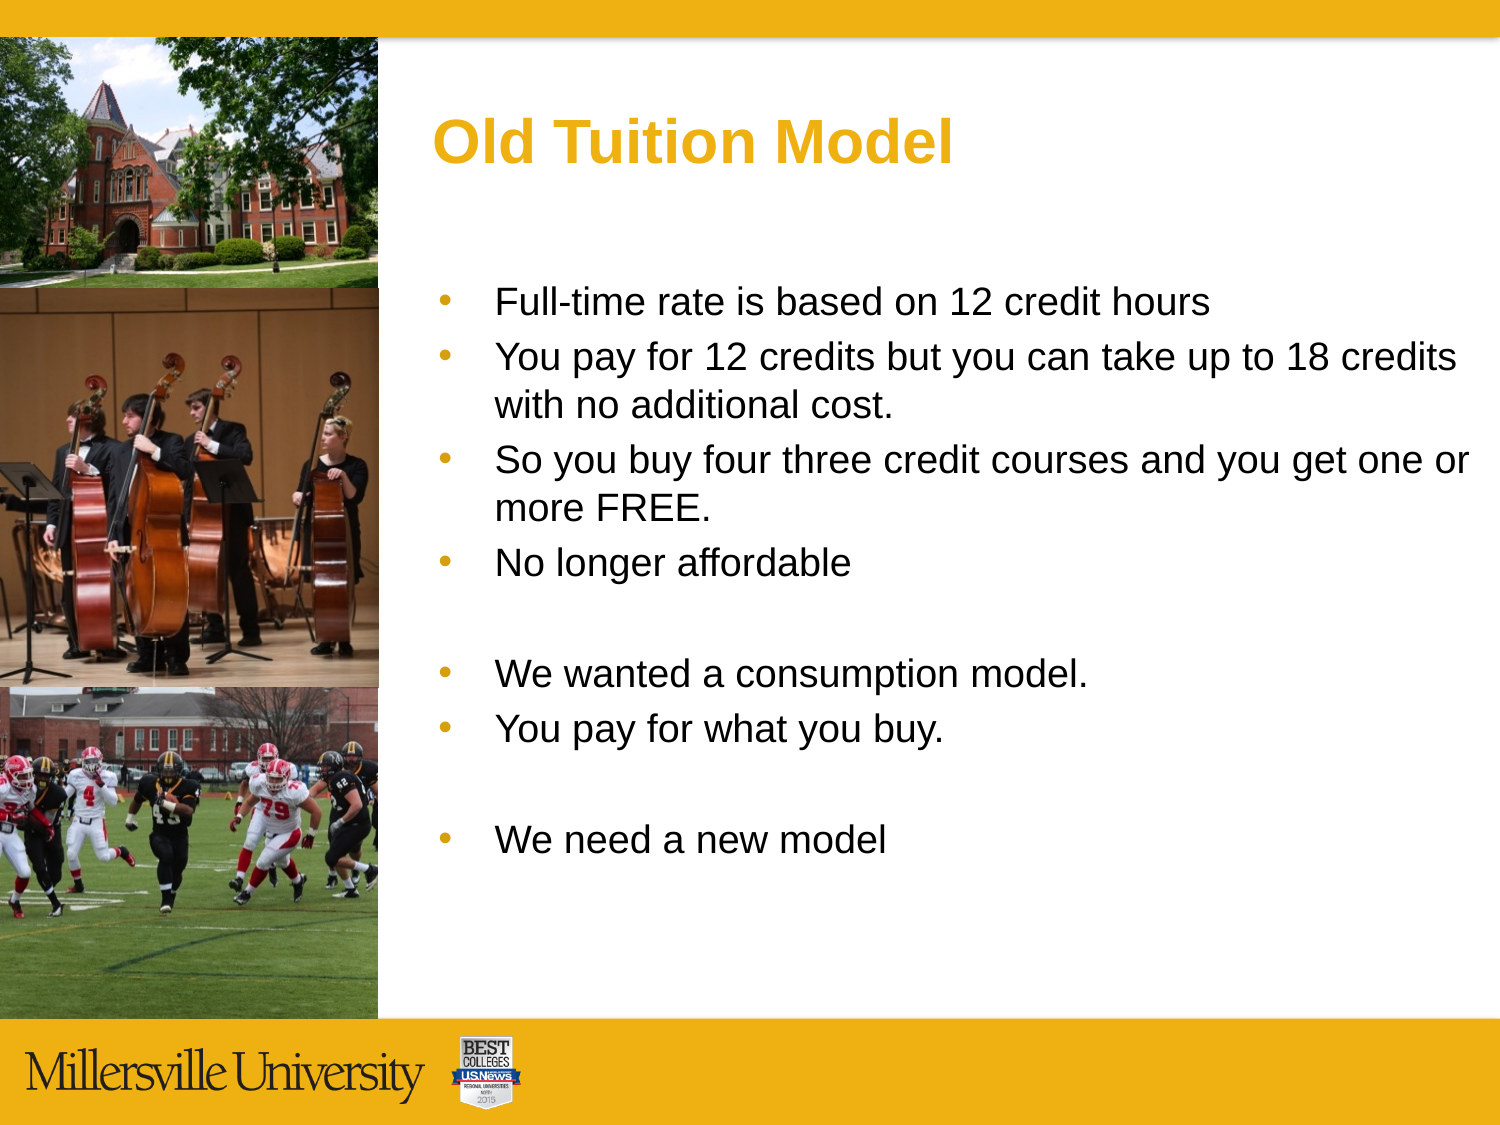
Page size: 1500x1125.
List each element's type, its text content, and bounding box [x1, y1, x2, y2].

list Full-time rate is based on 12 credit hours You pay for 12 credits but you can take up to 18 credits with no additional cost. So you buy four three credit courses and you get one or more FREE. No longer affordable We wanted a consumption model. You pay for what you buy. We need a new model [423, 268, 1487, 1011]
title Old Tuition Model [417, 45, 1363, 233]
picture [25, 1048, 425, 1104]
picture [0, 37, 379, 1019]
picture [451, 1036, 521, 1110]
